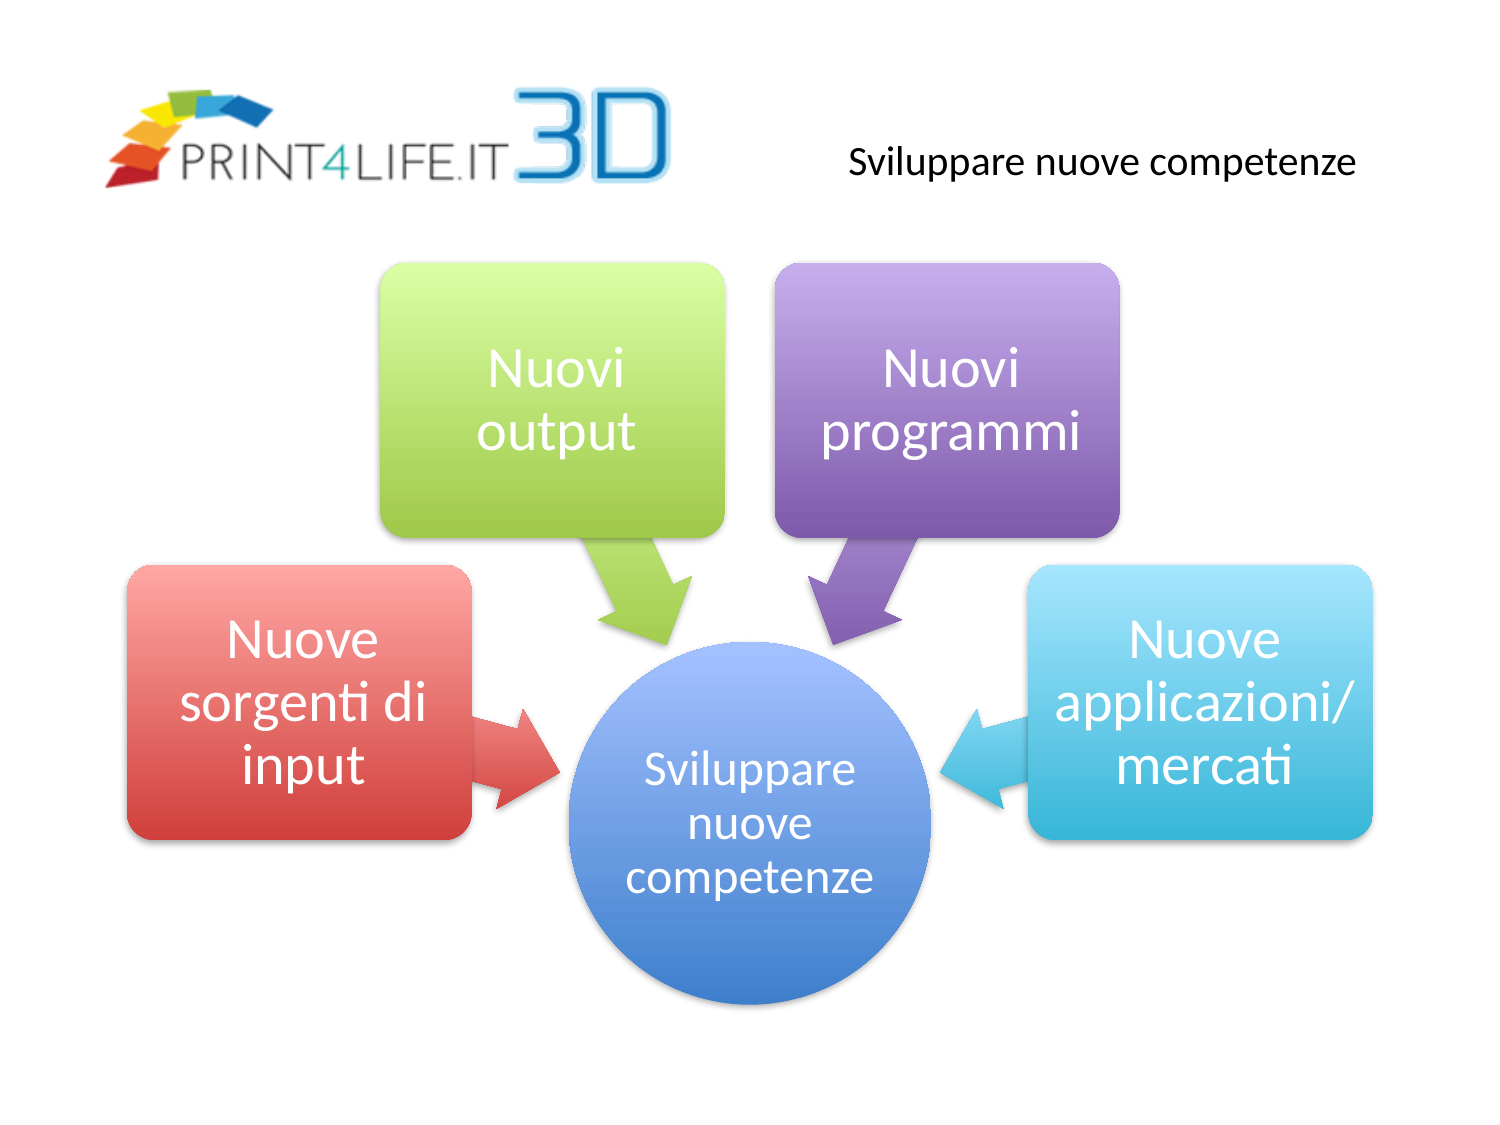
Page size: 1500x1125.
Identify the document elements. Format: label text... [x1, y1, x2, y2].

picture [100, 58, 689, 208]
title Sviluppare nuove competenze [75, 45, 1425, 233]
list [74, 262, 1426, 1006]
